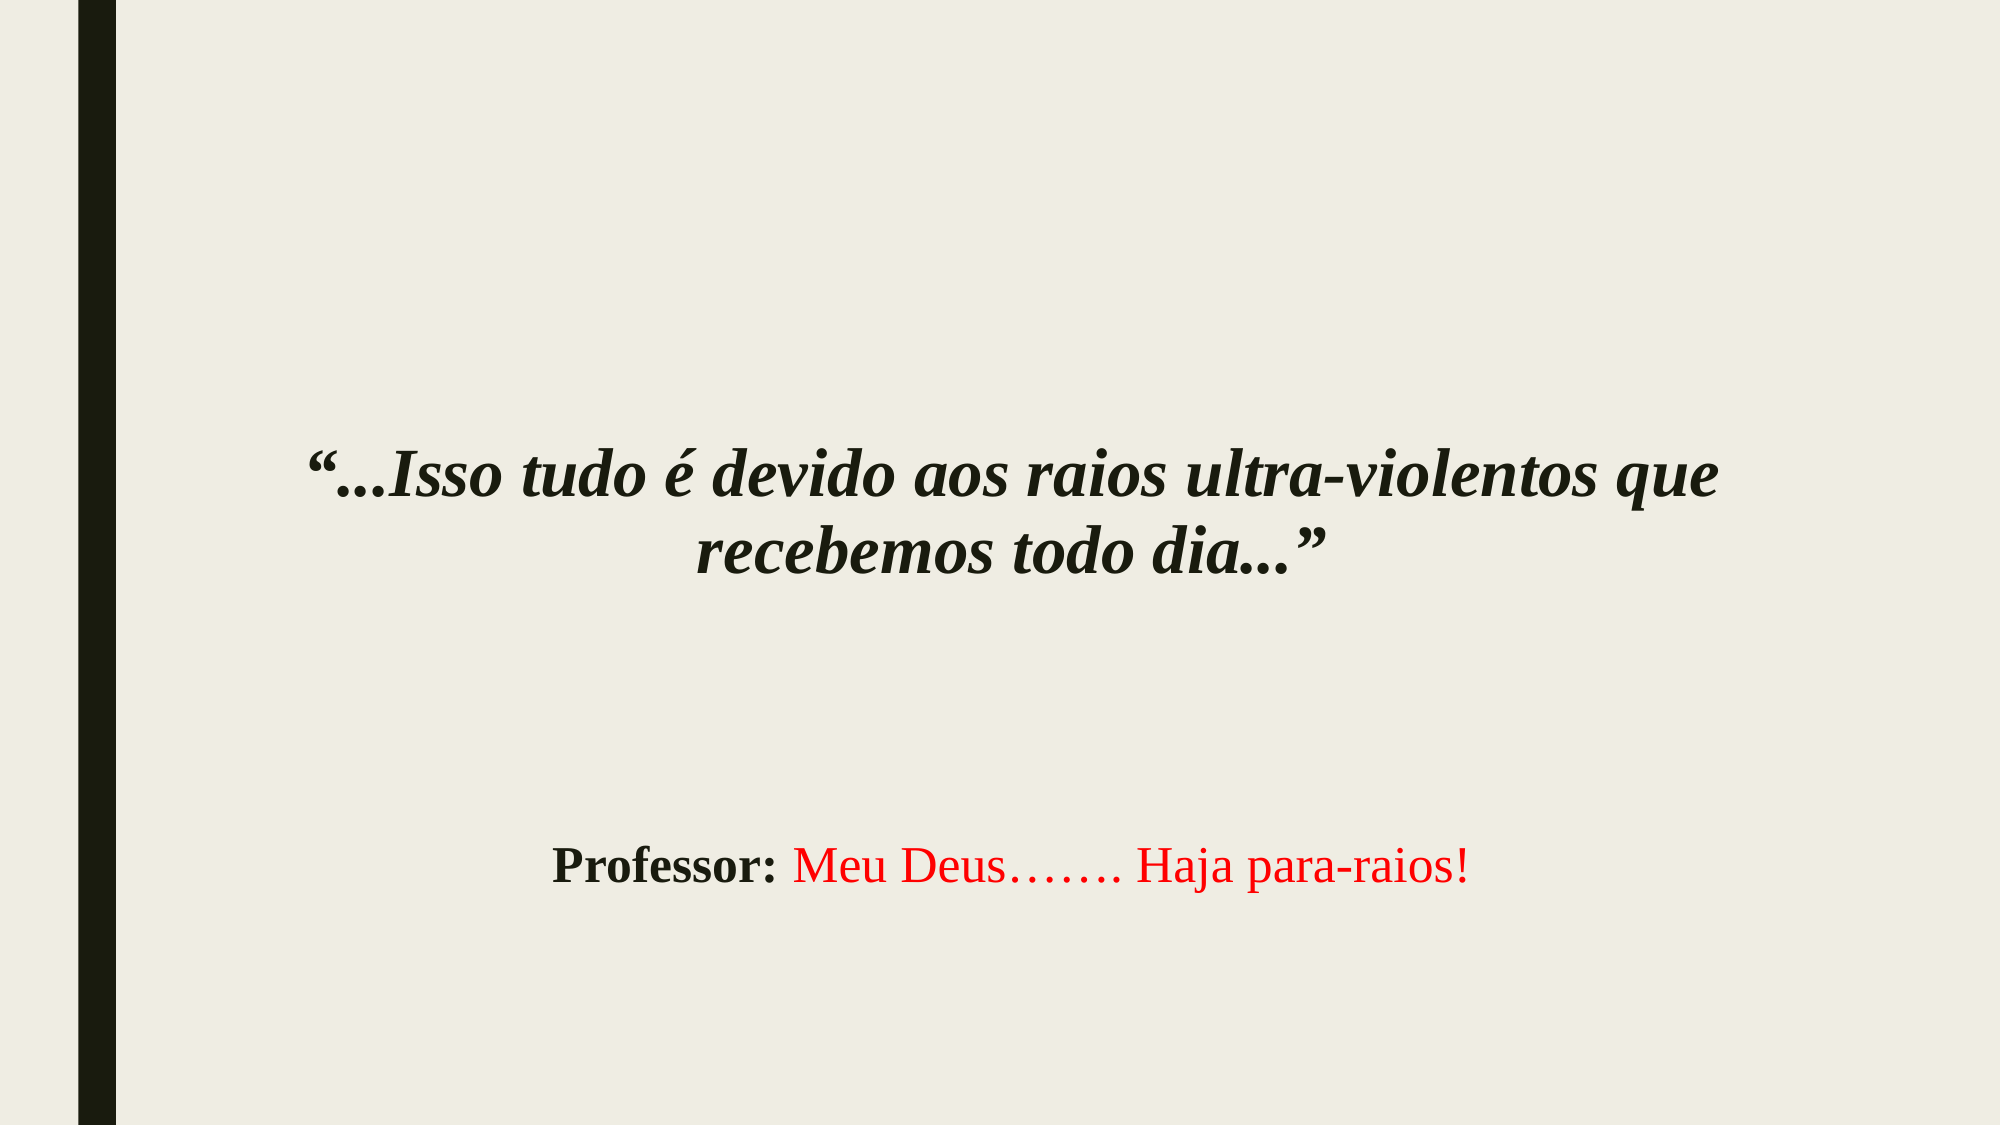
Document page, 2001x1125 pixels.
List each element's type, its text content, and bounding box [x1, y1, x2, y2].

list “...Isso tudo é devido aos raios ultra-violentos que recebemos todo dia...” Professor: Meu Deus……. Haja para-raios! [225, 375, 1800, 963]
